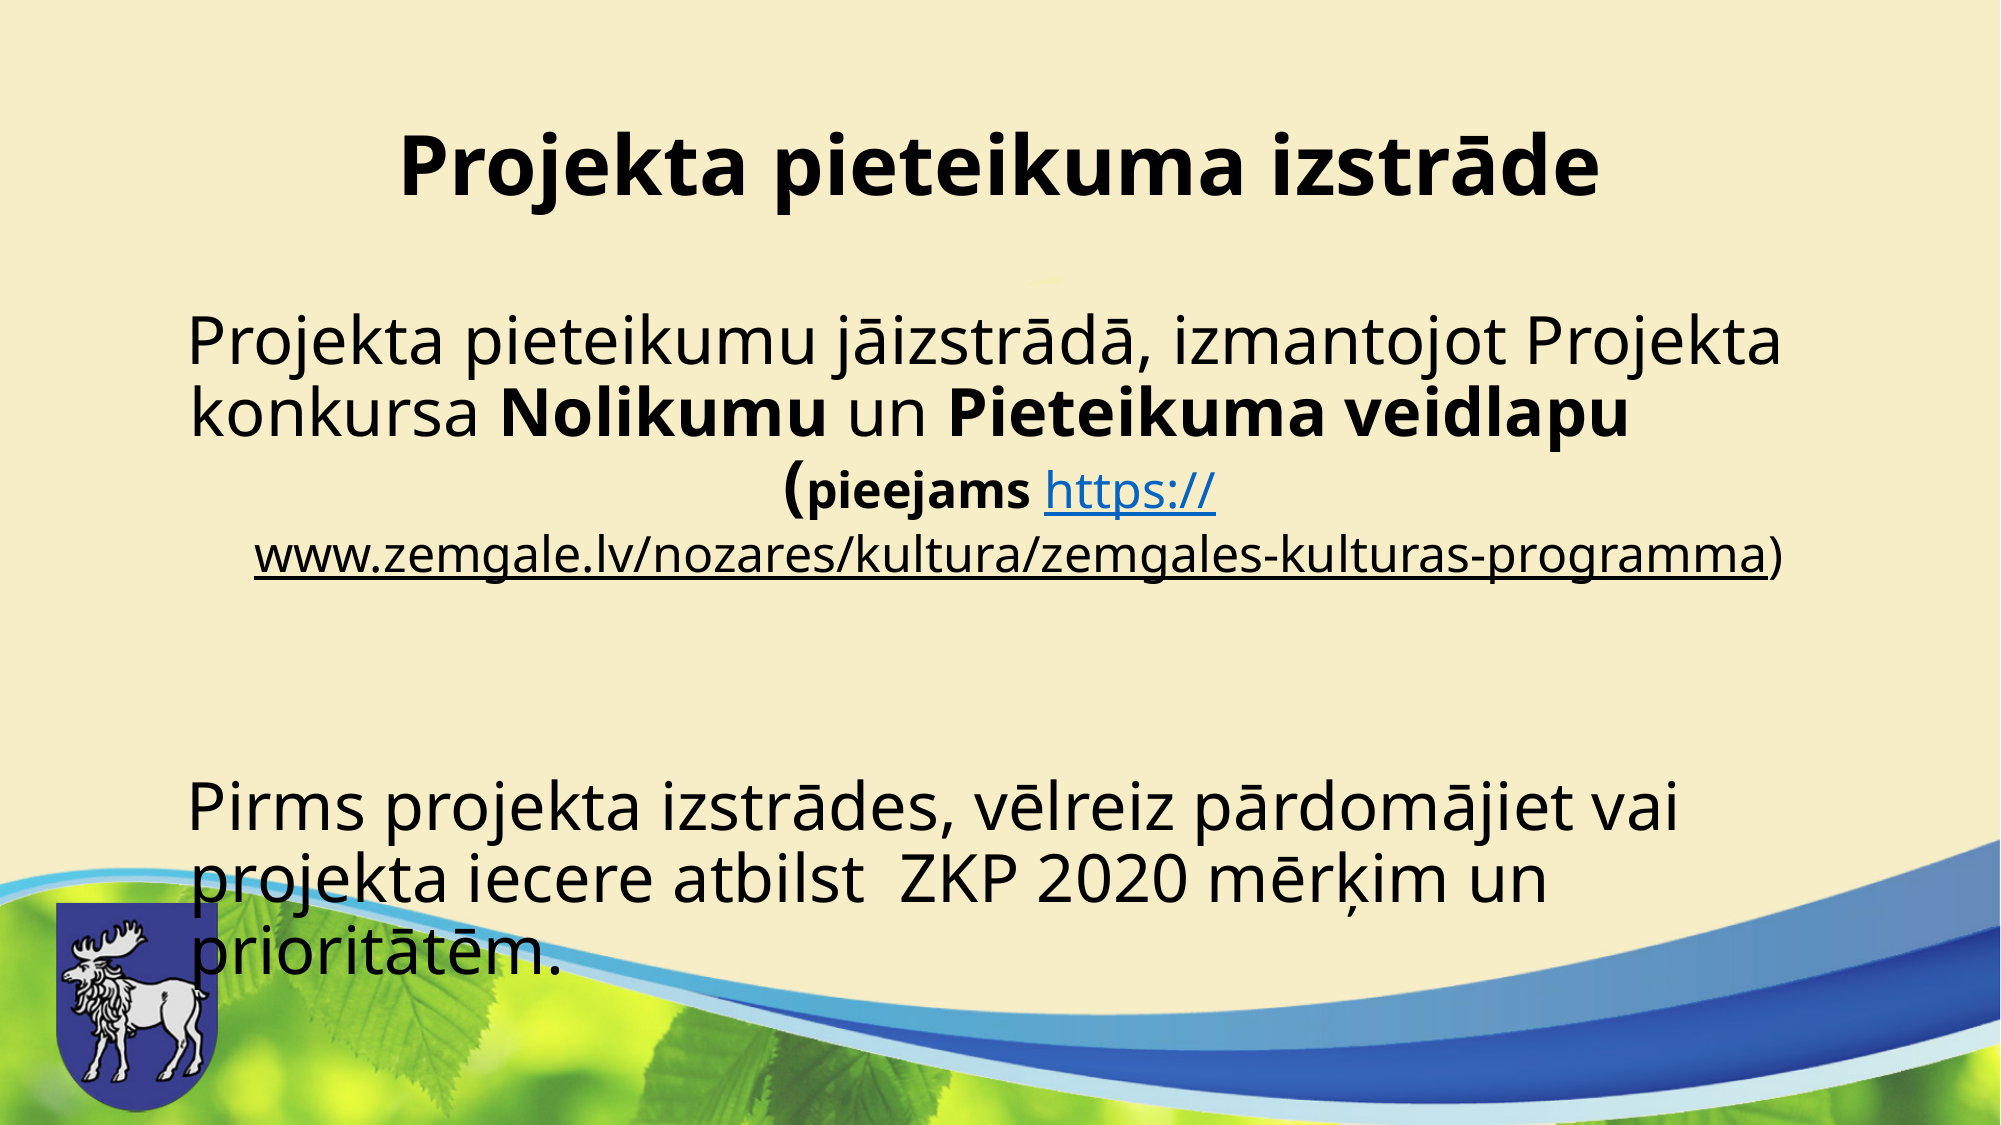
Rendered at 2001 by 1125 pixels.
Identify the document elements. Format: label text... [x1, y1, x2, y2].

picture [0, 0, 2001, 1125]
title Projekta pieteikuma izstrāde [137, 59, 1863, 278]
list Projekta pieteikumu jāizstrādā, izmantojot Projekta konkursa Nolikumu un Pieteikuma veidlapu (pieejams https://www.zemgale.lv/nozares/kultura/zemgales-kulturas-programma) Pirms projekta izstrādes, vēlreiz pārdomājiet vai projekta iecere atbilst ZKP 2020 mērķim un prioritātēm. [137, 299, 1863, 1014]
